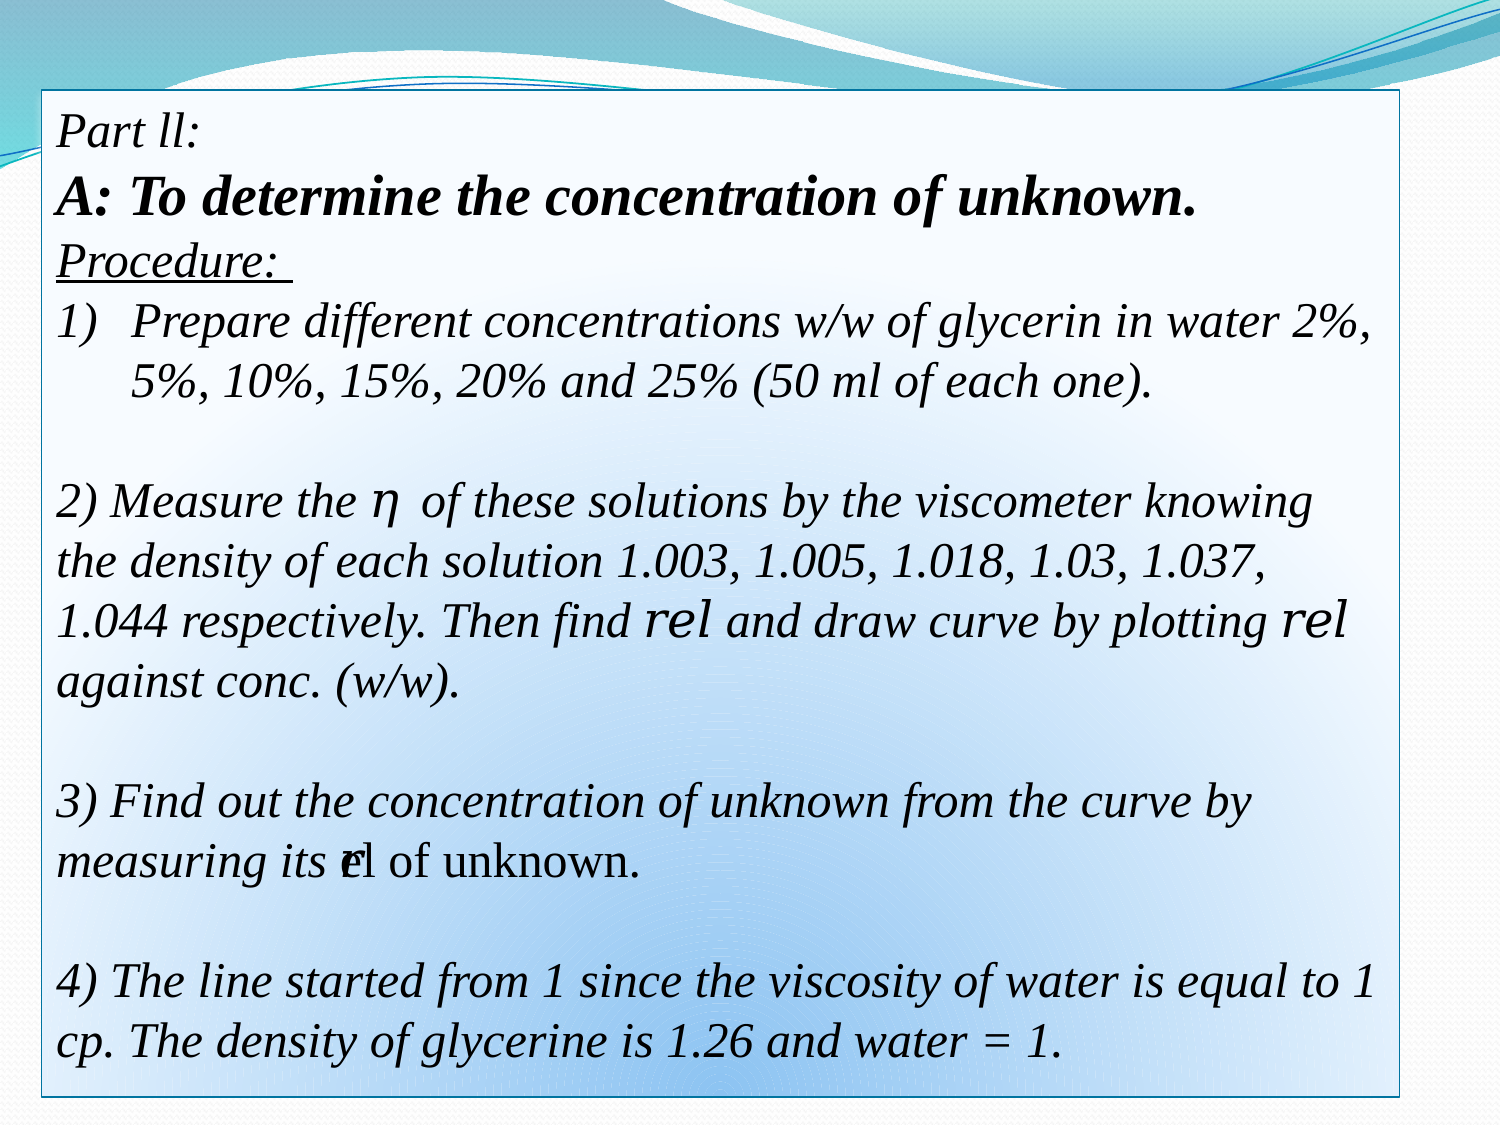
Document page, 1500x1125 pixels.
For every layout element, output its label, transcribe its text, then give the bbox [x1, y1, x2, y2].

text_box Part ll: A: To determine the concentration of unknown. Procedure: Prepare different concentrations w/w of glycerin in water 2%, 5%, 10%, 15%, 20% and 25% (50 ml of each one). 2) Measure the 𝜂 of these solutions by the viscometer knowing the density of each solution 1.003, 1.005, 1.018, 1.03, 1.037, 1.044 respectively. Then find 𝜂𝑟𝑒𝑙 and draw curve by plotting 𝜂𝑟𝑒𝑙 against conc. (w/w). 3) Find out the concentration of unknown from the curve by measuring its 𝜂𝑟el of unknown. 4) The line started from 1 since the viscosity of water is equal to 1 cp. The density of glycerine is 1.26 and water = 1. [41, 89, 1400, 1098]
